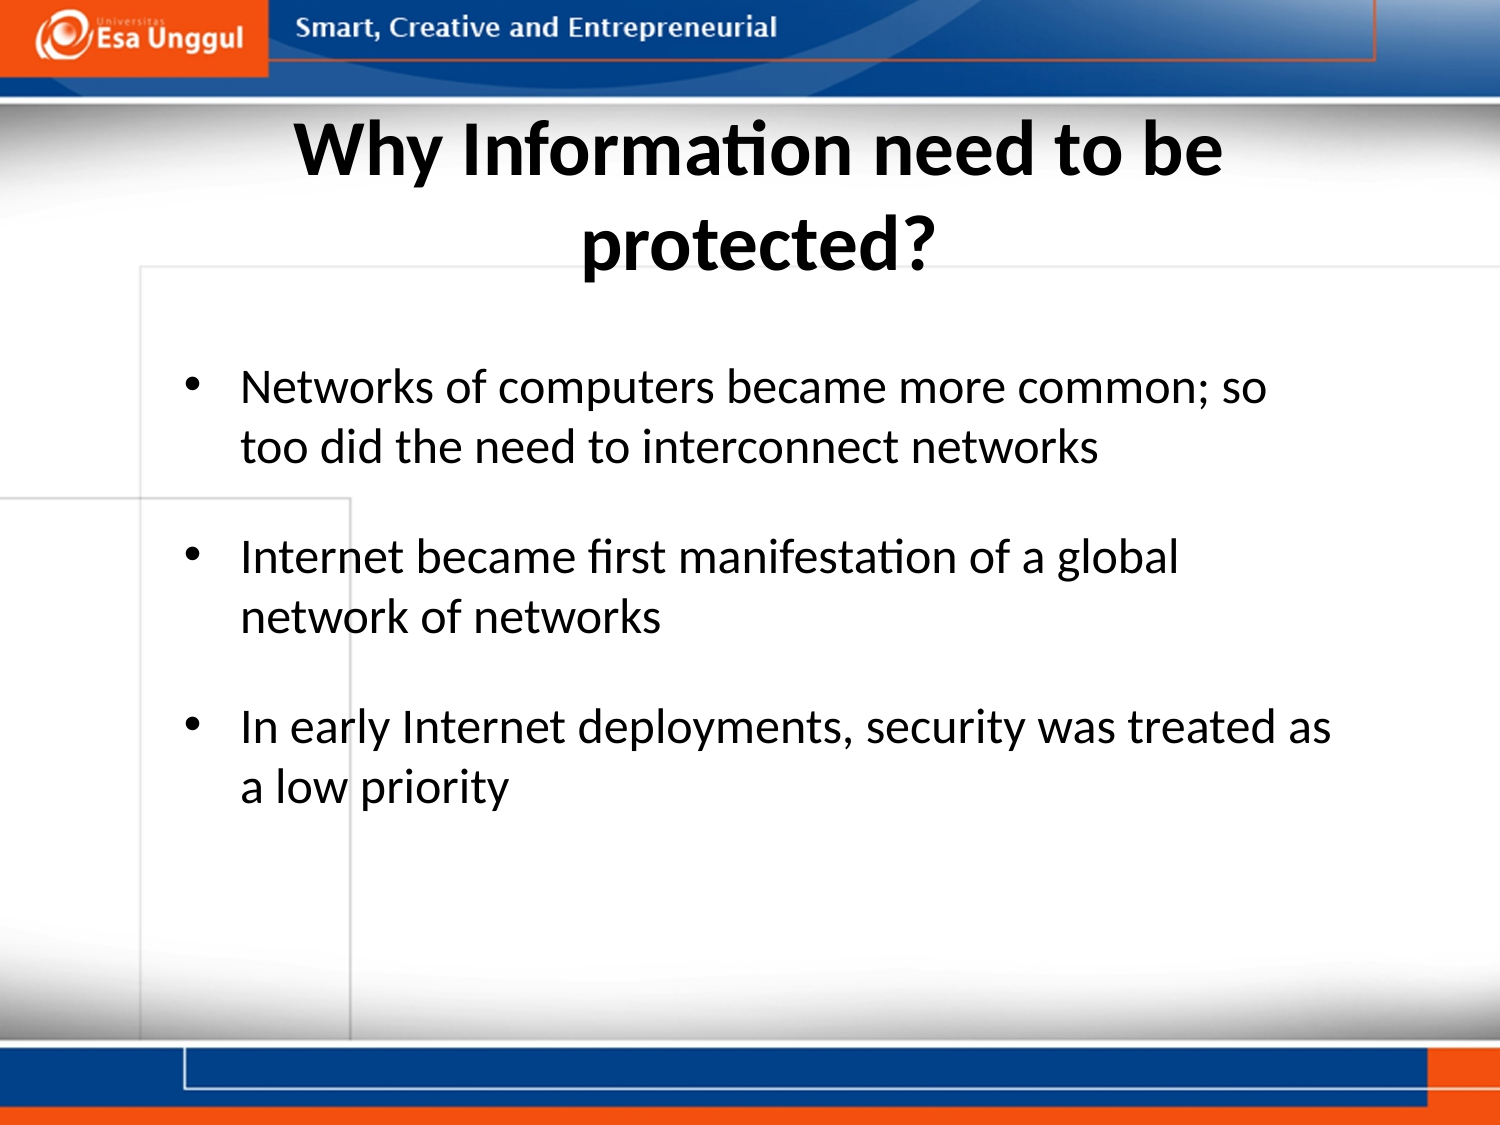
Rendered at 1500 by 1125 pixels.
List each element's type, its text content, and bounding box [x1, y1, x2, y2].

title Why Information need to be protected? [168, 137, 1351, 245]
picture [0, 0, 1500, 1125]
list Networks of computers became more common; so too did the need to interconnect networks Internet became first manifestation of a global network of networks In early Internet deployments, security was treated as a low priority [168, 345, 1351, 863]
